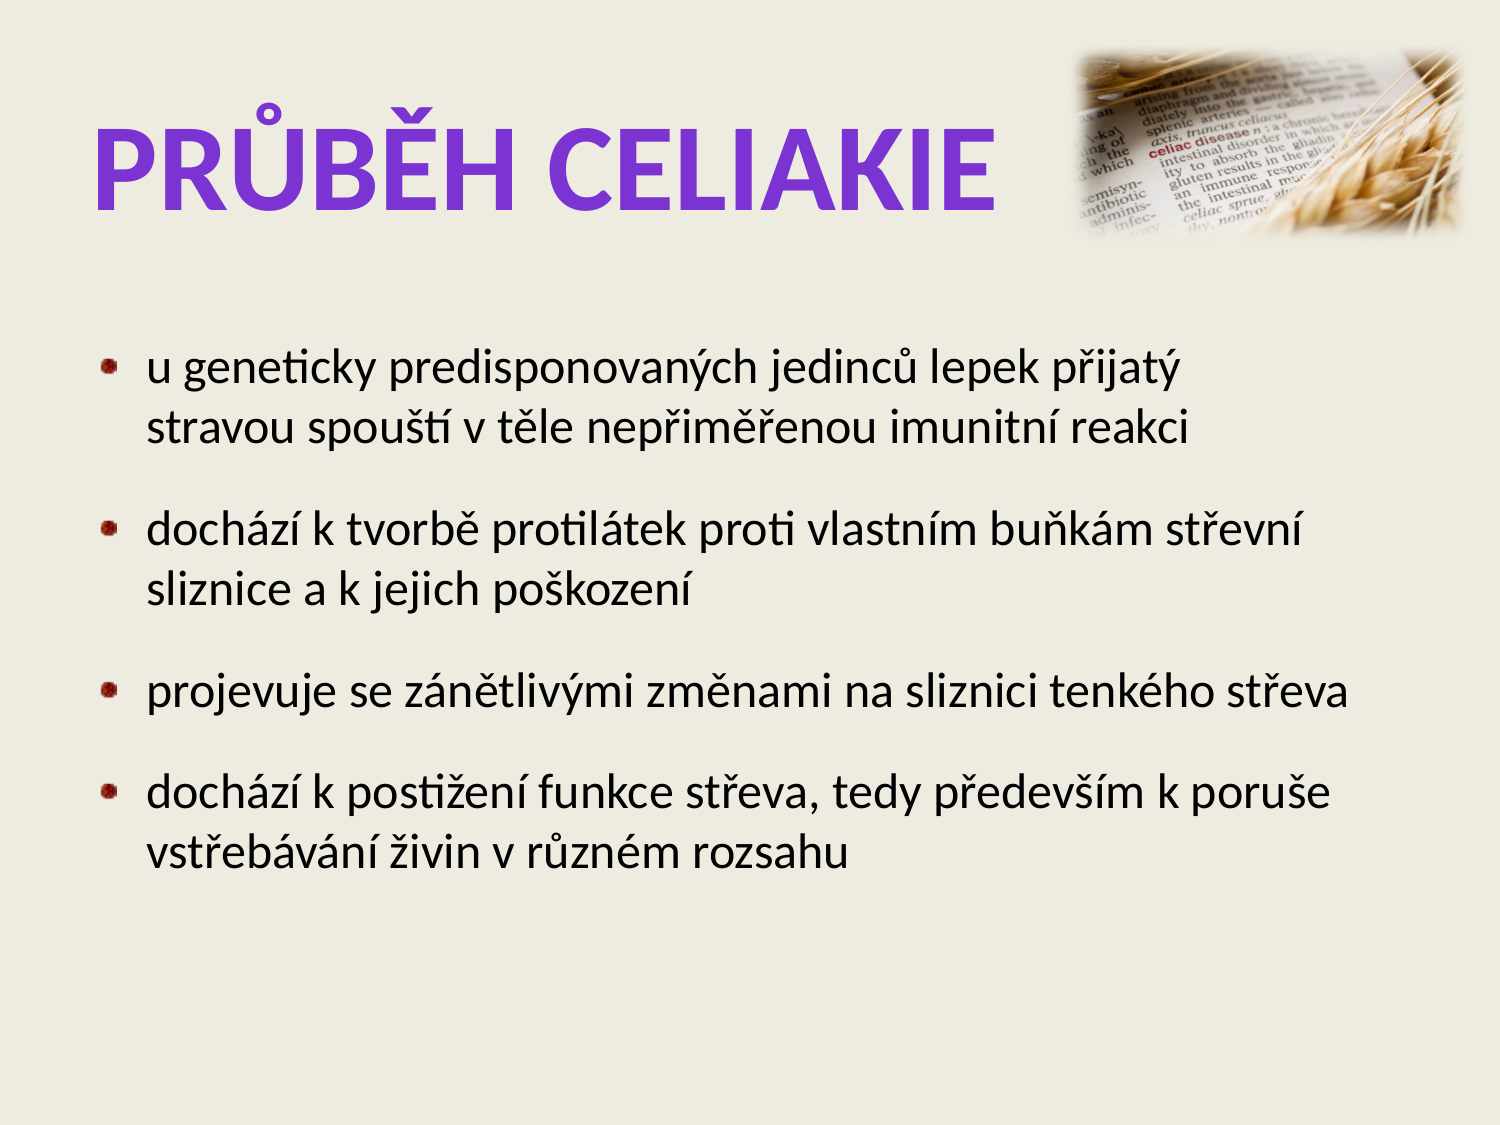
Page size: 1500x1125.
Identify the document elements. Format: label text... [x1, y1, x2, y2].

title PRŮBĚH CELIAKIE [76, 66, 1427, 254]
list u geneticky predisponovaných jedinců lepek přijatý stravou spouští v těle nepřiměřenou imunitní reakci dochází k tvorbě protilátek proti vlastním buňkám střevní sliznice a k jejich poškození projevuje se zánětlivými změnami na sliznici tenkého střeva dochází k postižení funkce střeva, tedy především k poruše vstřebávání živin v různém rozsahu [75, 326, 1425, 1047]
picture [90, 673, 117, 701]
picture [90, 350, 117, 377]
picture [1068, 42, 1471, 244]
picture [90, 512, 117, 539]
picture [90, 775, 117, 802]
